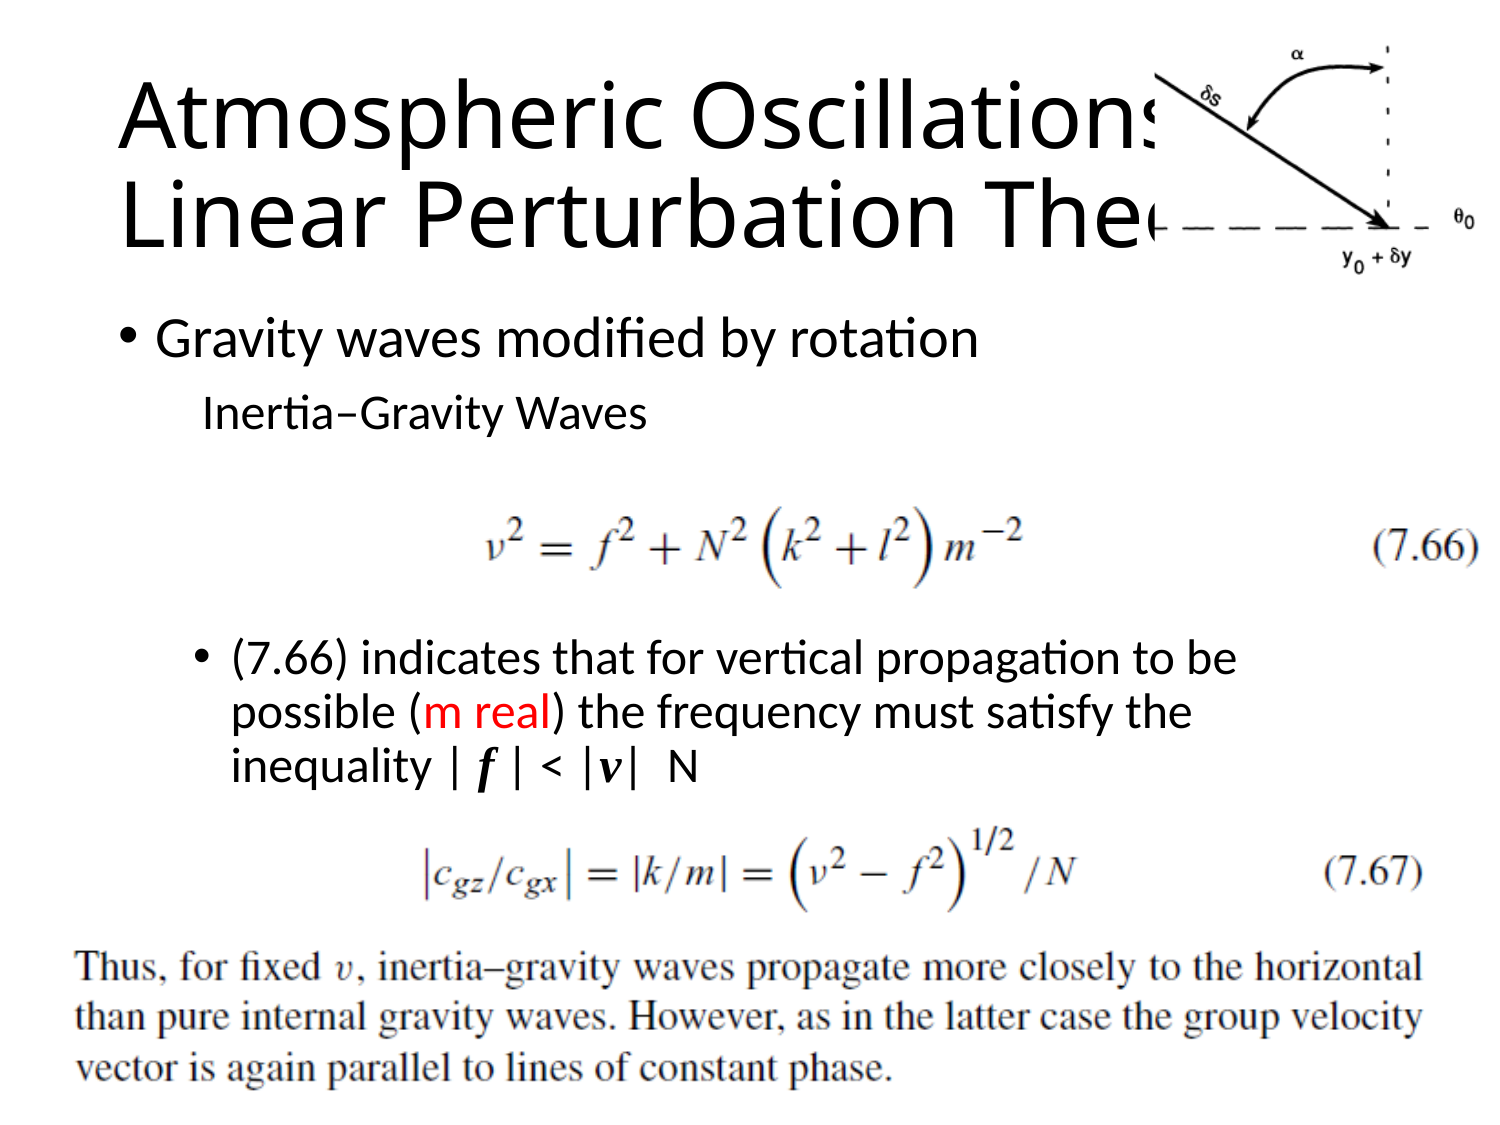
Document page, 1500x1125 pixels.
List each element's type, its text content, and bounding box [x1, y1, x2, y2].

title Atmospheric Oscillations: Linear Perturbation Theory [103, 59, 1154, 278]
picture [1154, 23, 1482, 278]
picture [11, 469, 1500, 603]
picture [67, 799, 1433, 1094]
text_box Inertia–Gravity Waves [187, 371, 663, 447]
